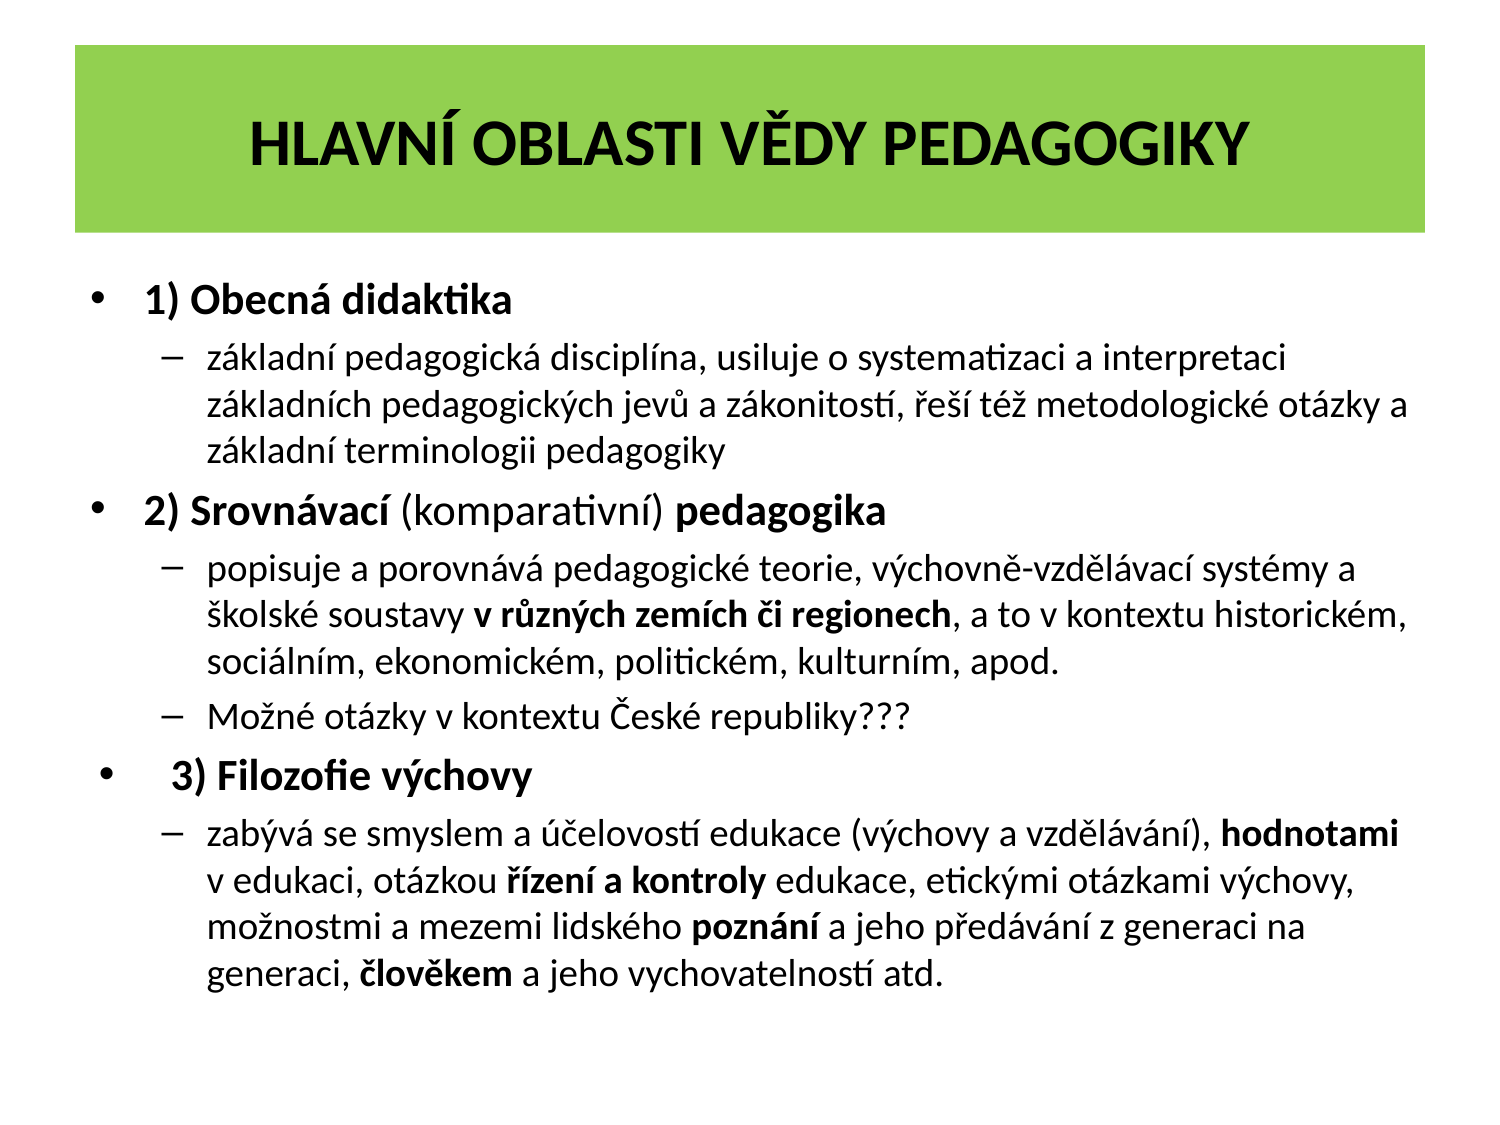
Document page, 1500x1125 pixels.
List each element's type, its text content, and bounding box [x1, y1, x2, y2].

list 1) Obecná didaktika základní pedagogická disciplína, usiluje o systematizaci a interpretaci základních pedagogických jevů a zákonitostí, řeší též metodologické otázky a základní terminologii pedagogiky 2) Srovnávací (komparativní) pedagogika popisuje a porovnává pedagogické teorie, výchovně-vzdělávací systémy a školské soustavy v různých zemích či regionech, a to v kontextu historickém, sociálním, ekonomickém, politickém, kulturním, apod. Možné otázky v kontextu České republiky??? 3) Filozofie výchovy zabývá se smyslem a účelovostí edukace (výchovy a vzdělávání), hodnotami v edukaci, otázkou řízení a kontroly edukace, etickými otázkami výchovy, možnostmi a mezemi lidského poznání a jeho předávání z generaci na generaci, člověkem a jeho vychovatelností atd. [75, 262, 1425, 1005]
title Hlavní oblasti vědy pedagogiky [75, 45, 1425, 233]
